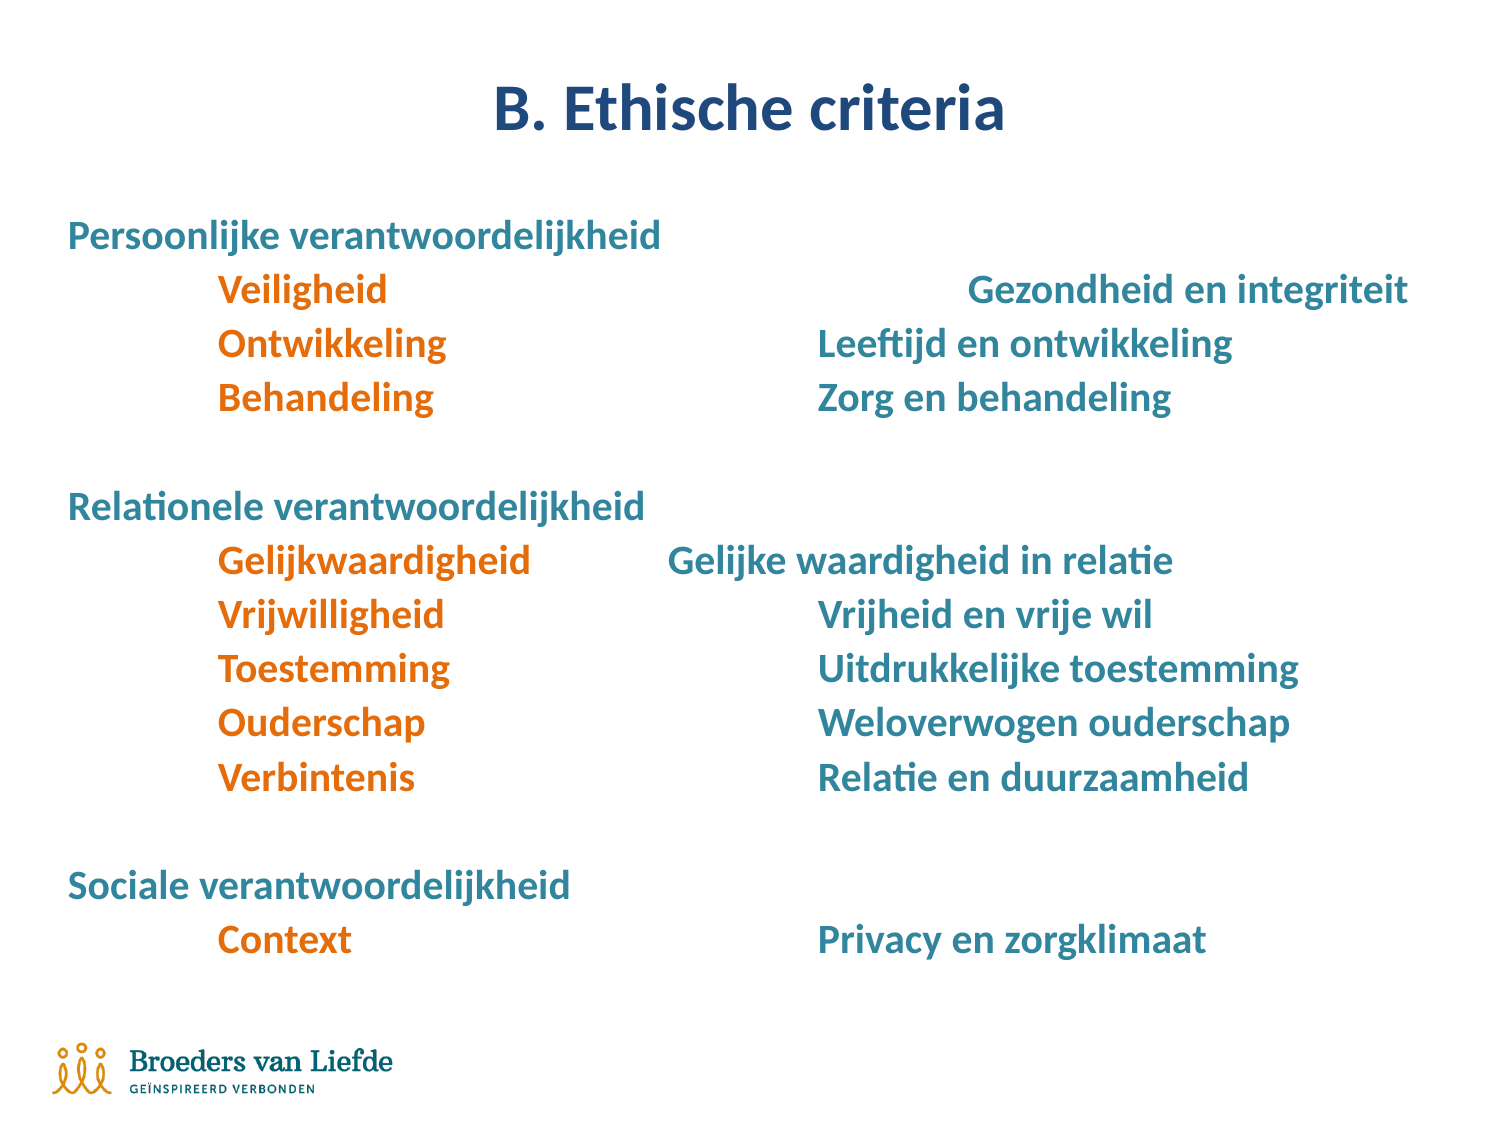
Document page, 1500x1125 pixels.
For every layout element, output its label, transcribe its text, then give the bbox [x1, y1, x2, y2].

picture [5, 1022, 439, 1107]
text_box Persoonlijke verantwoordelijkheid Veiligheid Gezondheid en integriteit Ontwikkeling Leeftijd en ontwikkeling Behandeling Zorg en behandeling Relationele verantwoordelijkheid Gelijkwaardigheid Gelijke waardigheid in relatie Vrijwilligheid Vrijheid en vrije wil Toestemming Uitdrukkelijke toestemming Ouderschap Weloverwogen ouderschap Verbintenis Relatie en duurzaamheid Sociale verantwoordelijkheid Context Privacy en zorgklimaat [53, 196, 1471, 970]
text_box B. Ethische criteria [41, 45, 1459, 164]
